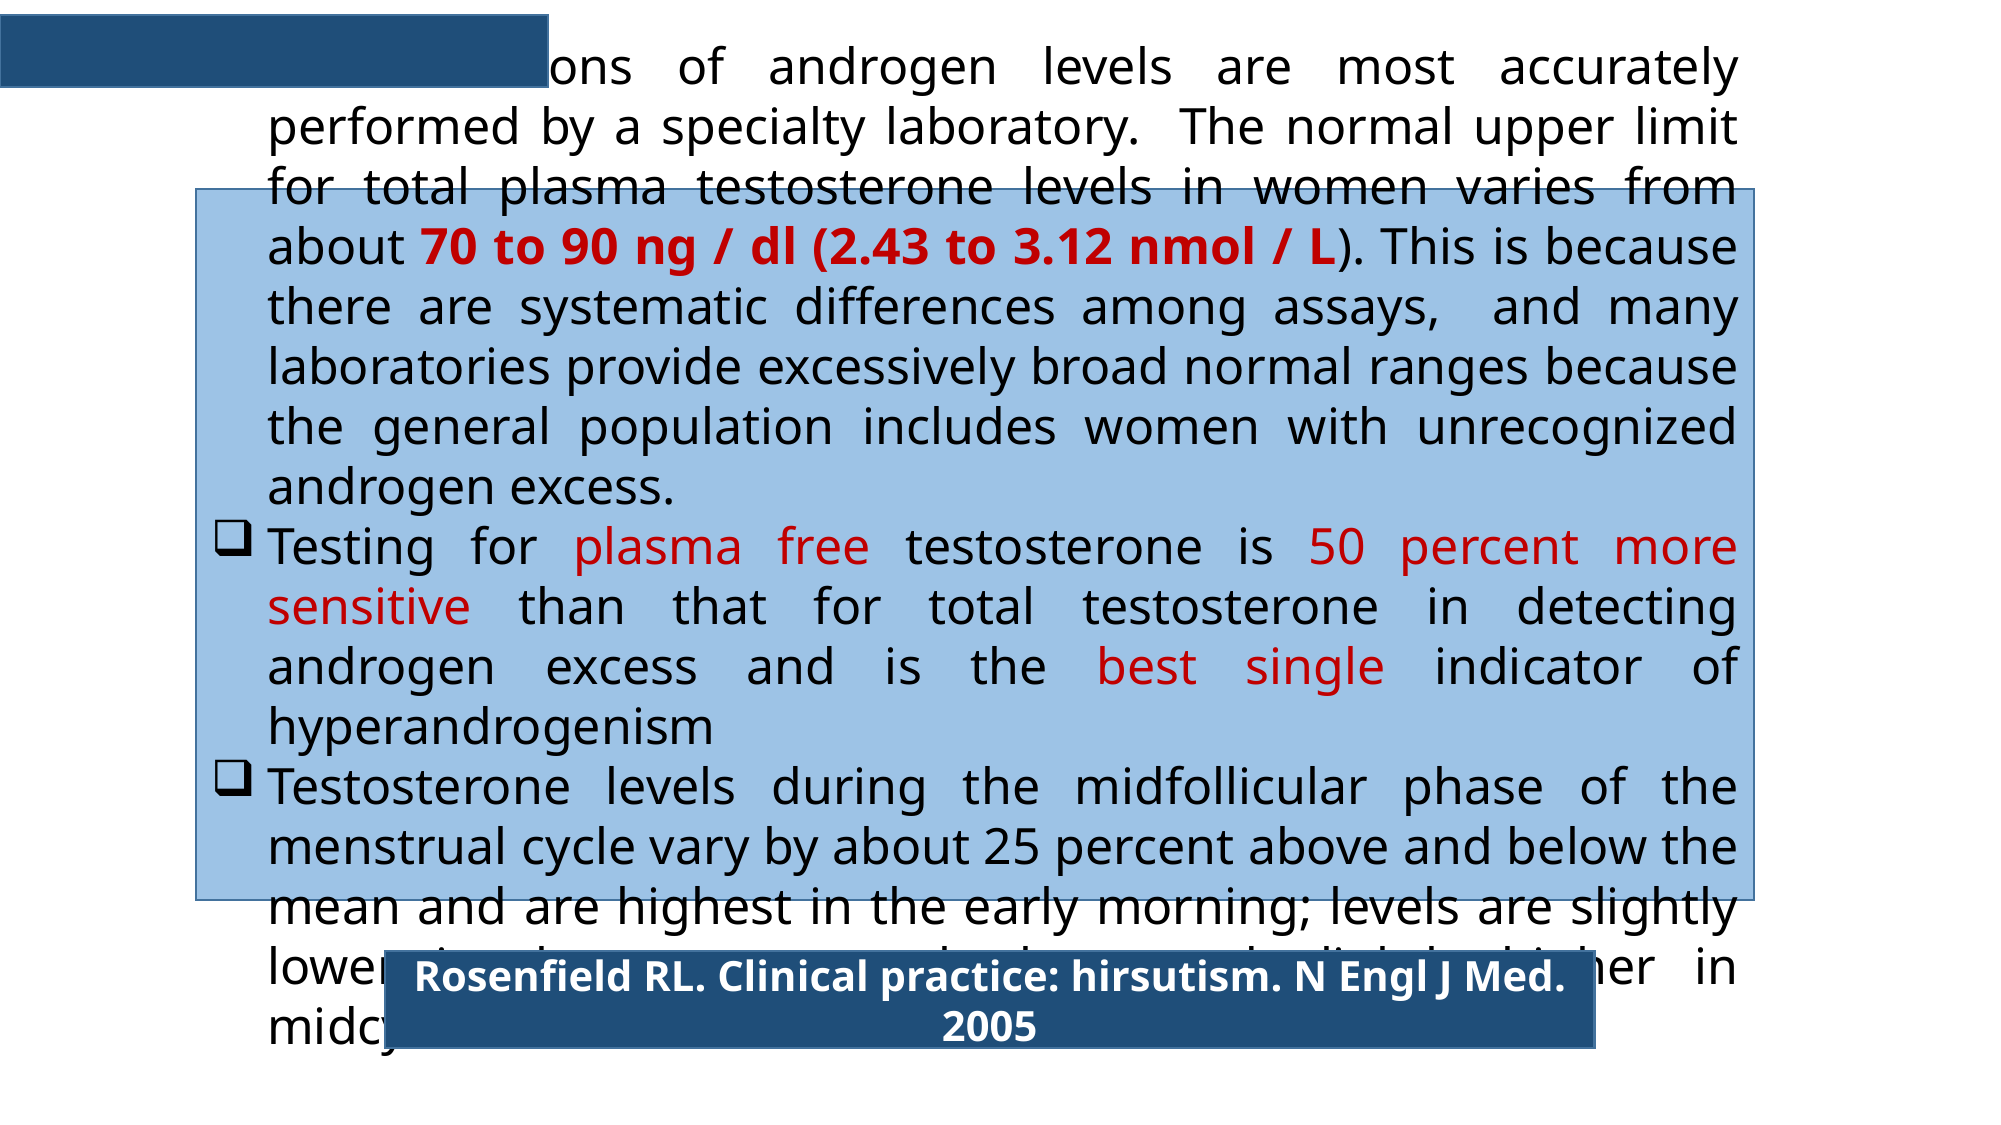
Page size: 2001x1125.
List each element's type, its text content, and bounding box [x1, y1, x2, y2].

text_box Determinations of androgen levels are most accurately performed by a specialty laboratory. The normal upper limit for total plasma testosterone levels in women varies from about 70 to 90 ng / dl (2.43 to 3.12 nmol / L). This is because there are systematic differences among assays, and many laboratories provide excessively broad normal ranges because the general population includes women with unrecognized androgen excess. Testing for plasma free testosterone is 50 percent more sensitive than that for total testosterone in detecting androgen excess and is the best single indicator of hyperandrogenism Testosterone levels during the midfollicular phase of the menstrual cycle vary by about 25 percent above and below the mean and are highest in the early morning; levels are slightly lower in the premenstrual phase and slightly higher in midcycle. [195, 188, 1755, 901]
text_box Rosenfield RL. Clinical practice: hirsutism. N Engl J Med. 2005 [384, 950, 1596, 1049]
text_box [0, 14, 549, 88]
